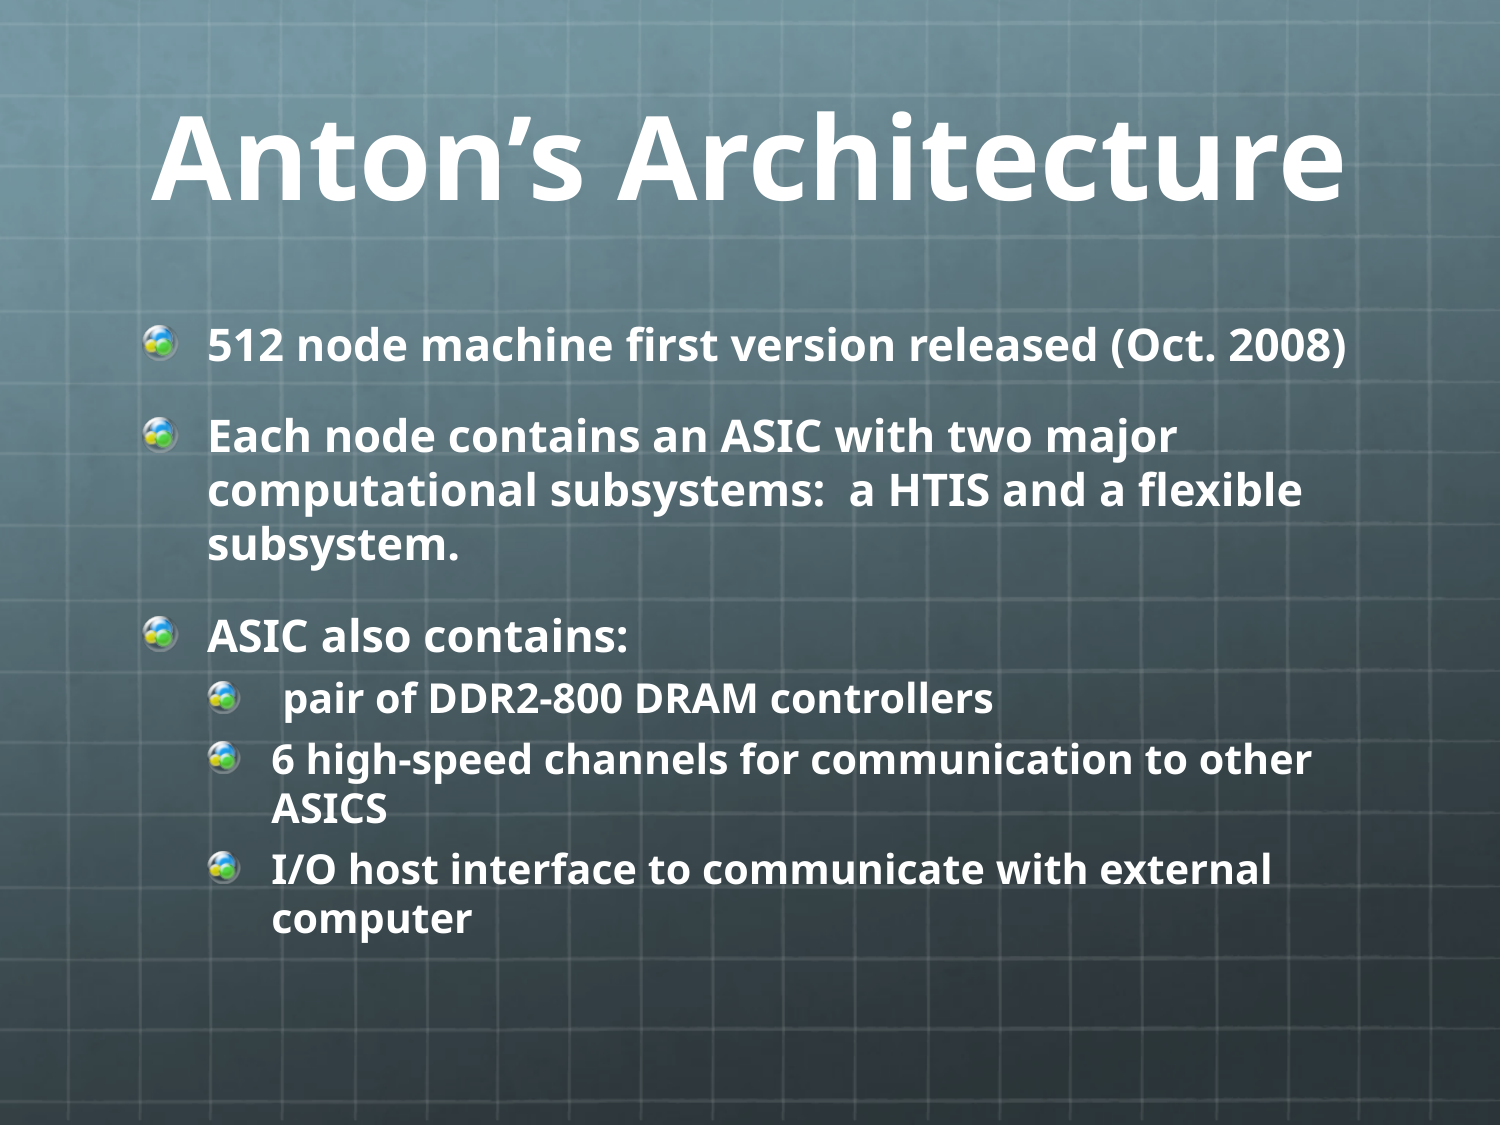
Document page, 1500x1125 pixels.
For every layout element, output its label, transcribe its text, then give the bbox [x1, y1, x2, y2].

picture [0, 0, 1500, 1125]
list 512 node machine first version released (Oct. 2008) Each node contains an ASIC with two major computational subsystems: a HTIS and a flexible subsystem. ASIC also contains: pair of DDR2-800 DRAM controllers 6 high-speed channels for communication to other ASICS I/O host interface to communicate with external computer [127, 308, 1372, 958]
title Anton’s Architecture [127, 17, 1372, 289]
